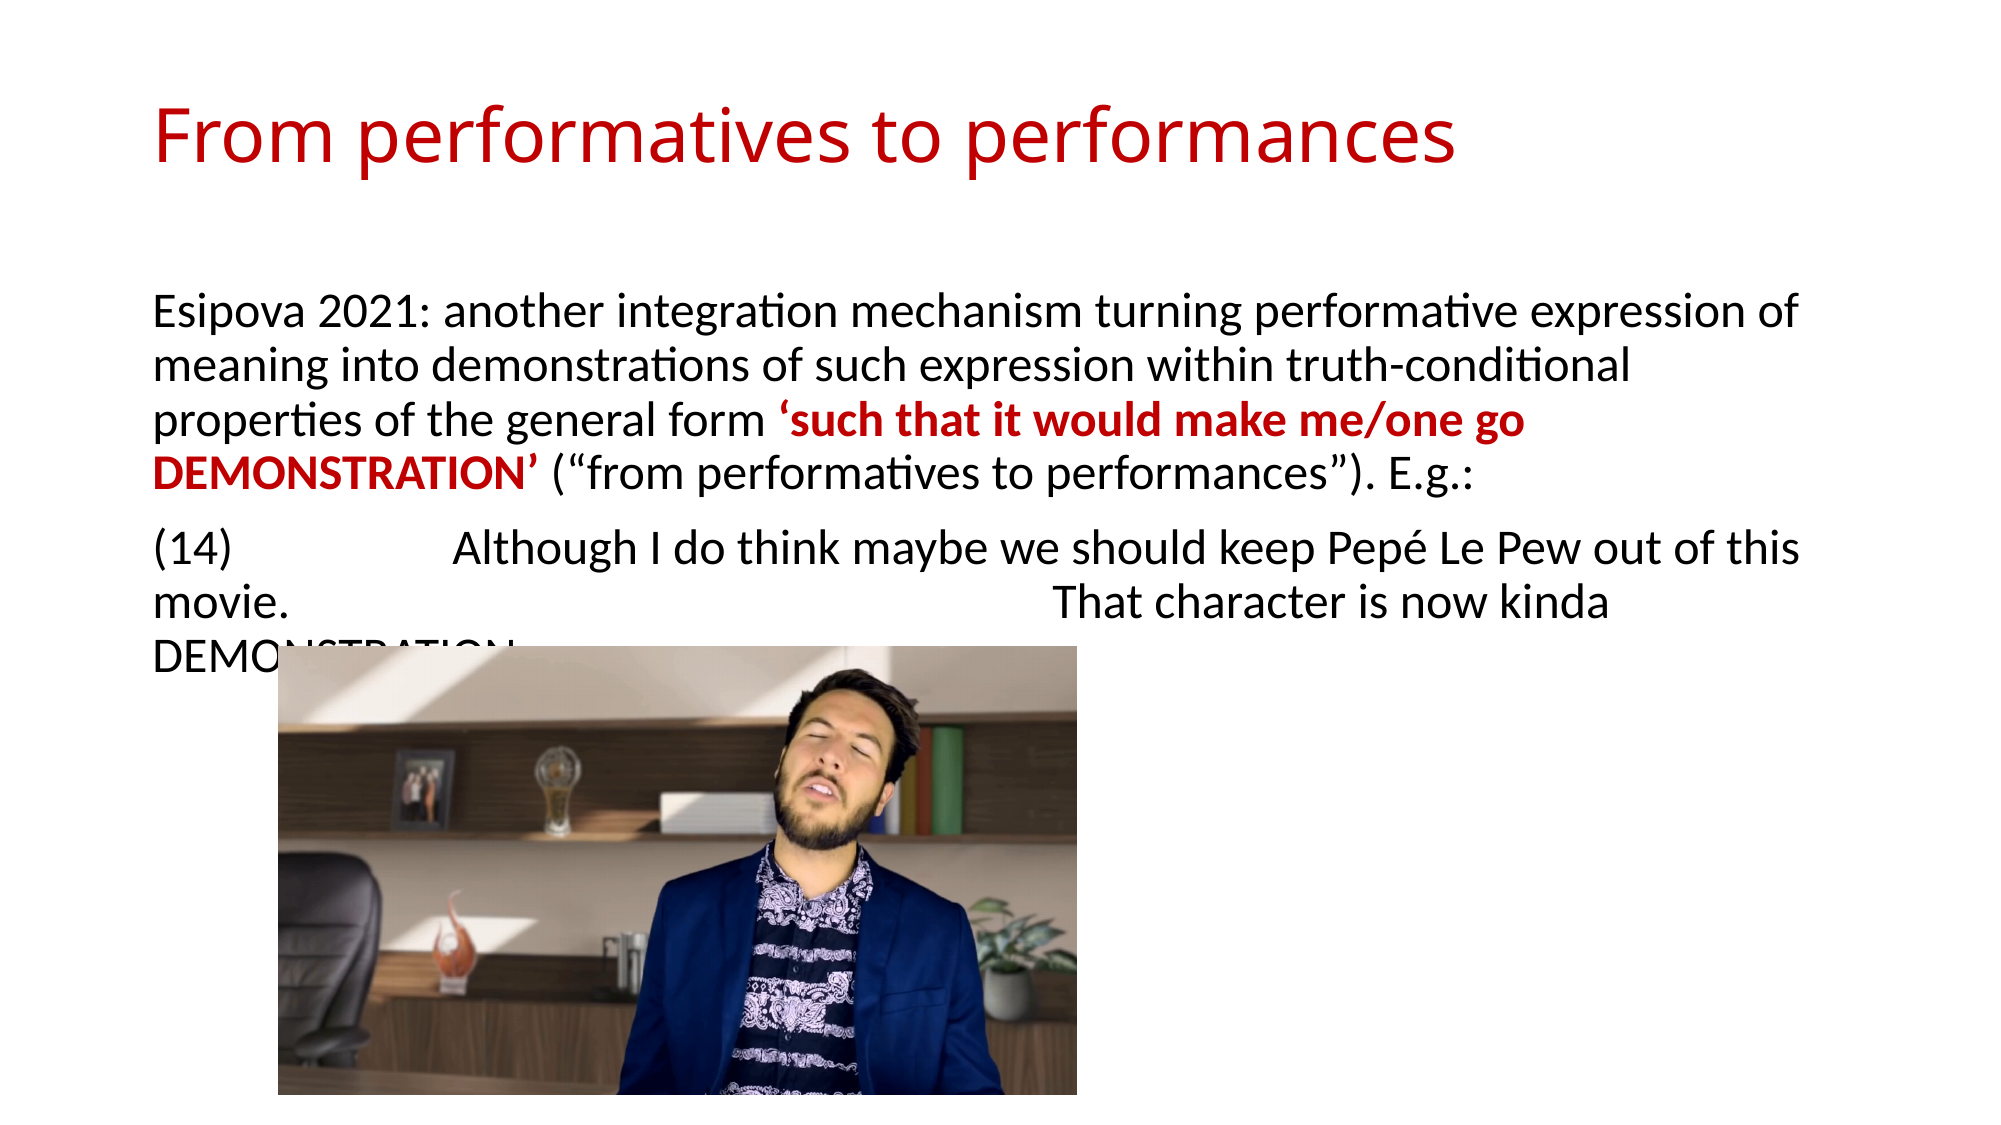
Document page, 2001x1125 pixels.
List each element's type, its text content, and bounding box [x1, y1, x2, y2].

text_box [277, 645, 1078, 1096]
title From performatives to performances [137, 0, 1863, 277]
list Esipova 2021: another integration mechanism turning performative expression of meaning into demonstrations of such expression within truth-conditional properties of the general form ‘such that it would make me/one go DEMONSTRATION’ (“from performatives to performances”). E.g.: (14) Although I do think maybe we should keep Pepé Le Pew out of this movie. That character is now kinda DEMONSTRATION. [137, 277, 1863, 1014]
